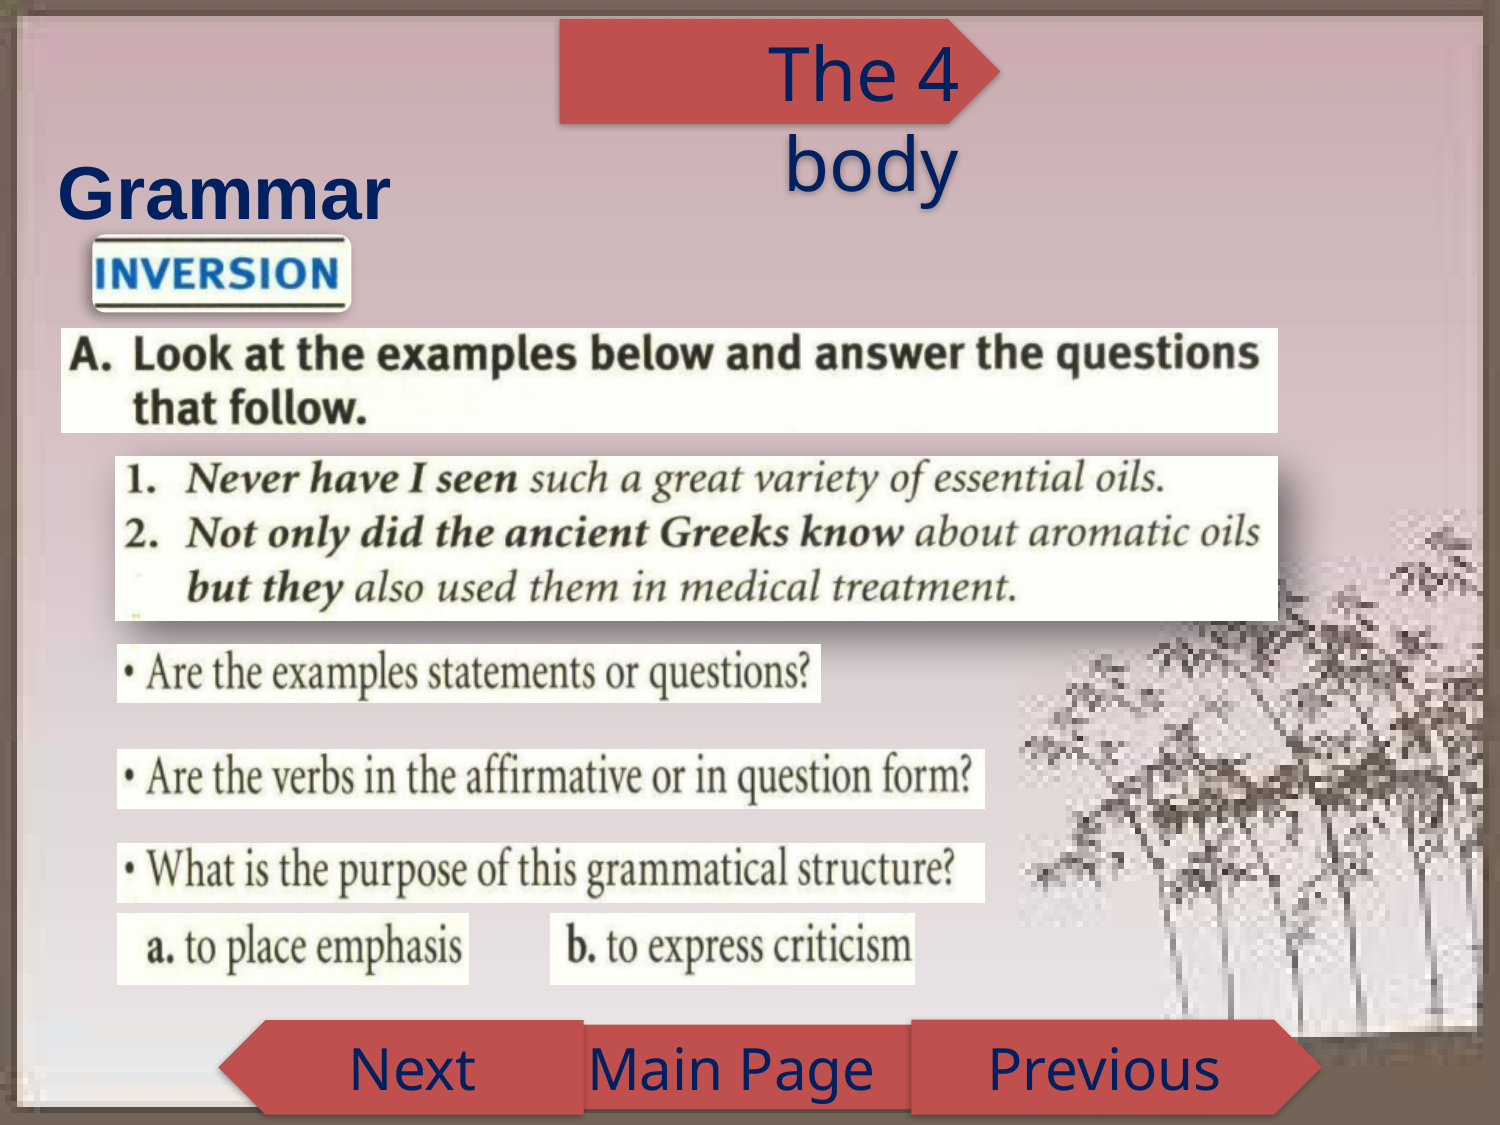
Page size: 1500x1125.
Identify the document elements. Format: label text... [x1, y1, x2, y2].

text_box Grammar [42, 137, 407, 243]
text_box 4 The body [559, 19, 1001, 124]
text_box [218, 1019, 1322, 1115]
picture [0, 0, 1500, 1125]
